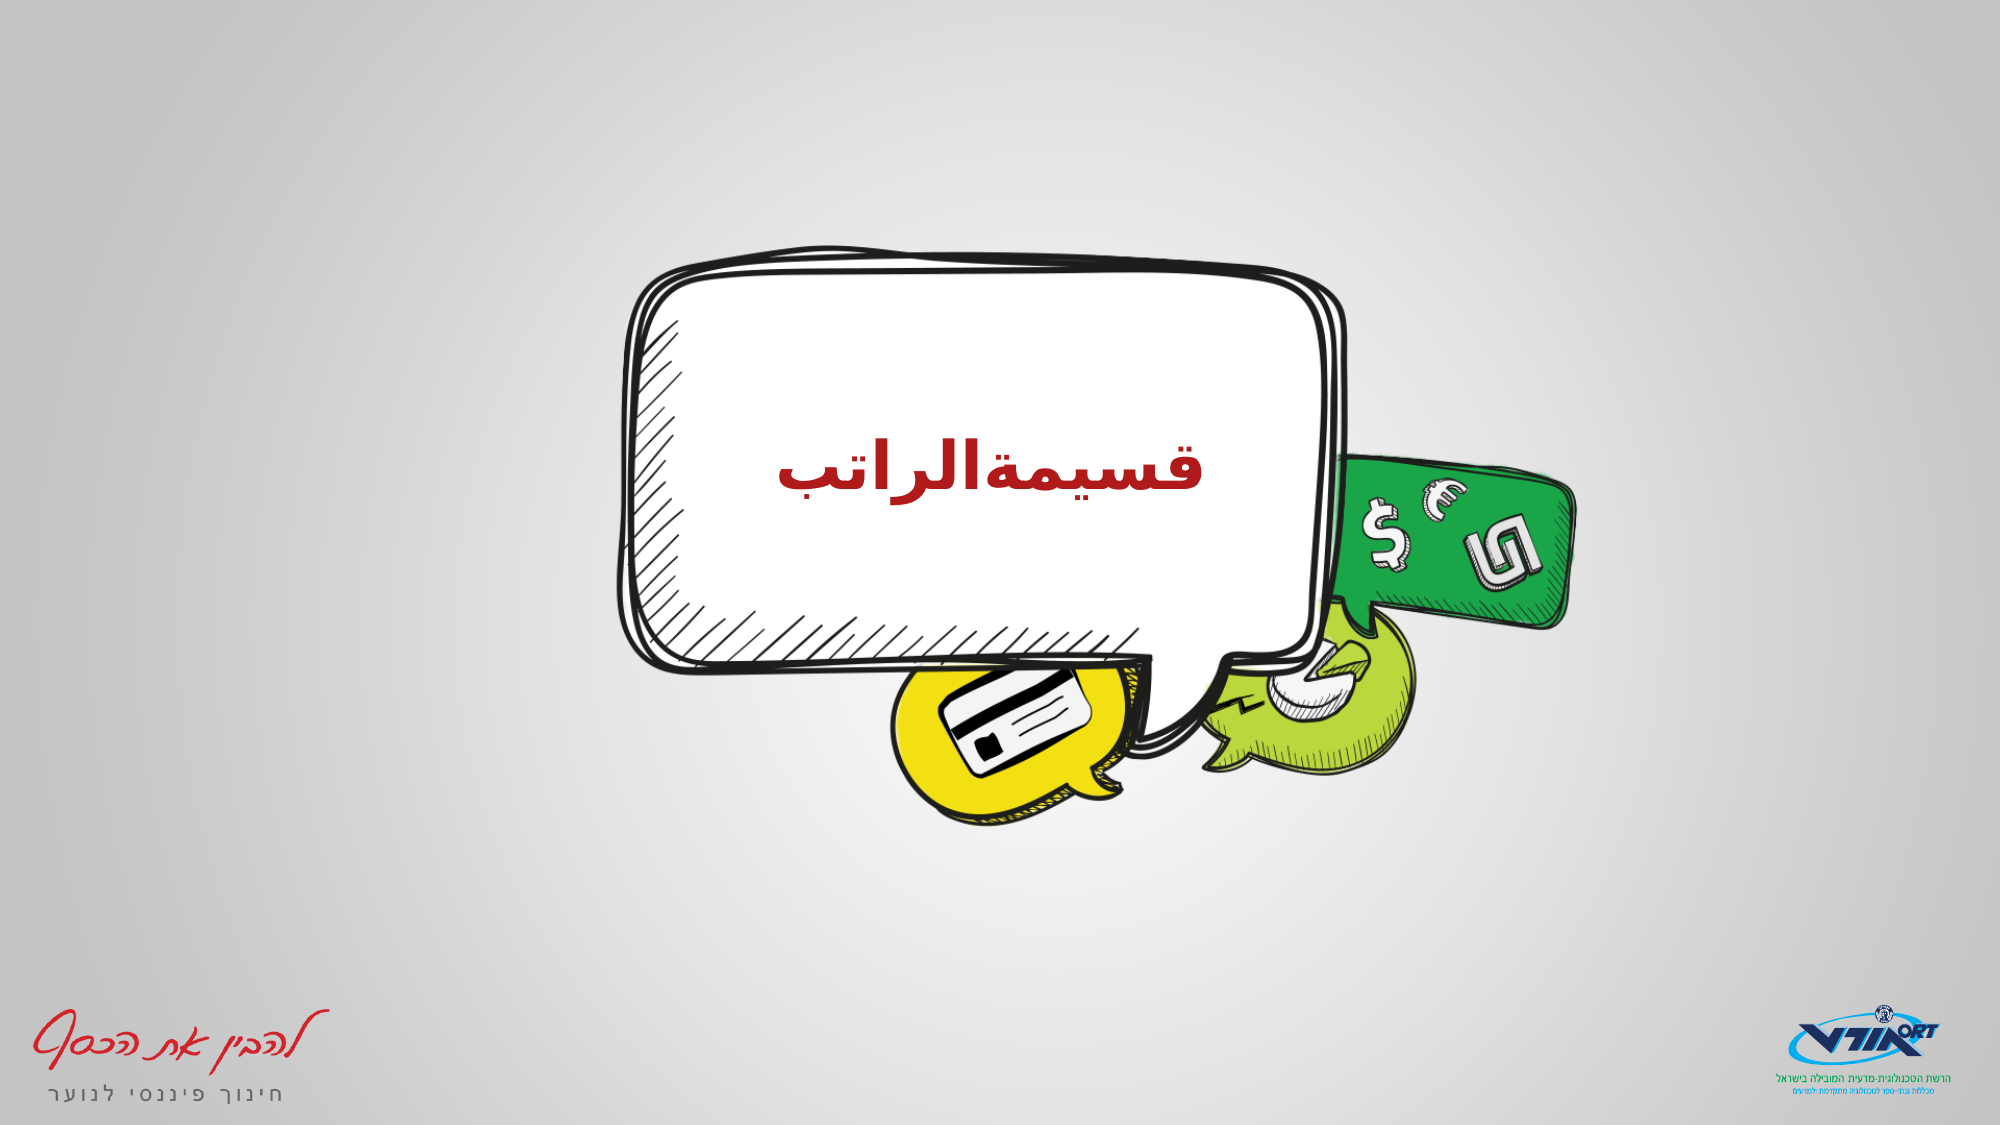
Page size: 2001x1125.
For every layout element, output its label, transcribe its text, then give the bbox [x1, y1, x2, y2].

title قسيمةالراتب [645, 309, 1338, 628]
picture [0, 0, 2000, 1125]
